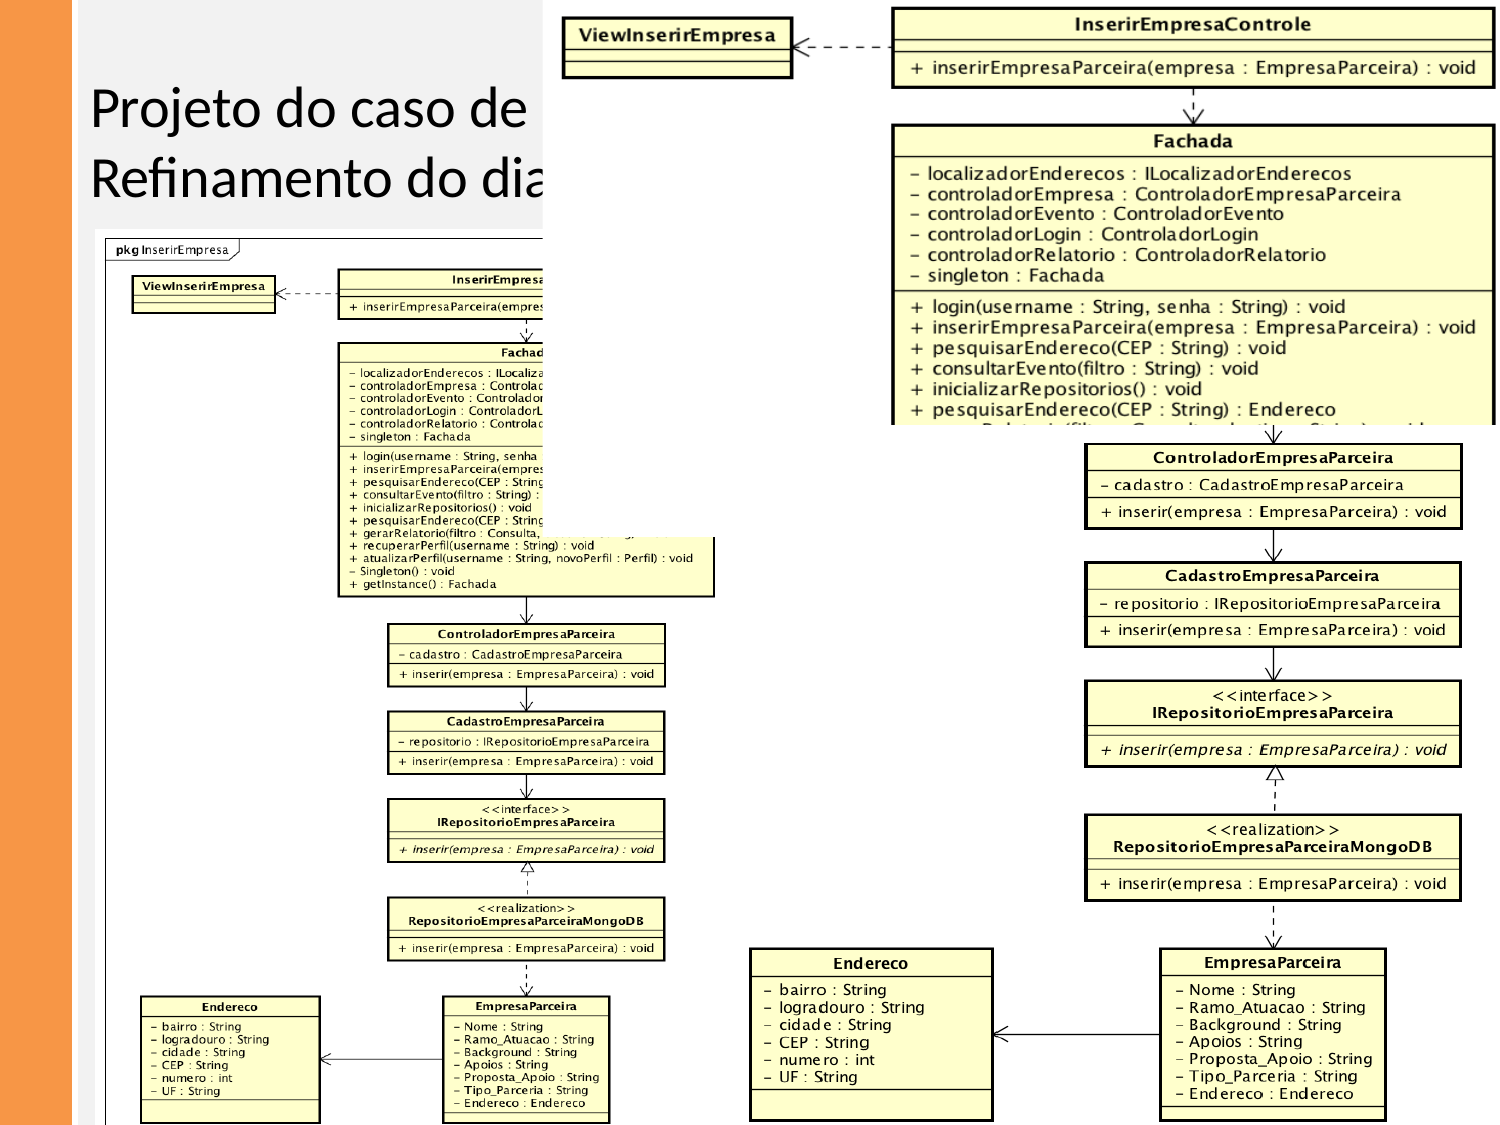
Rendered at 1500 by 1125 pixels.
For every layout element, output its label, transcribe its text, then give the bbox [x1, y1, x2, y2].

picture [95, 0, 1500, 1125]
title Projeto do caso de uso RUP: InserirEmpresa Refinamento do diagrama de Sequência [75, 45, 537, 233]
